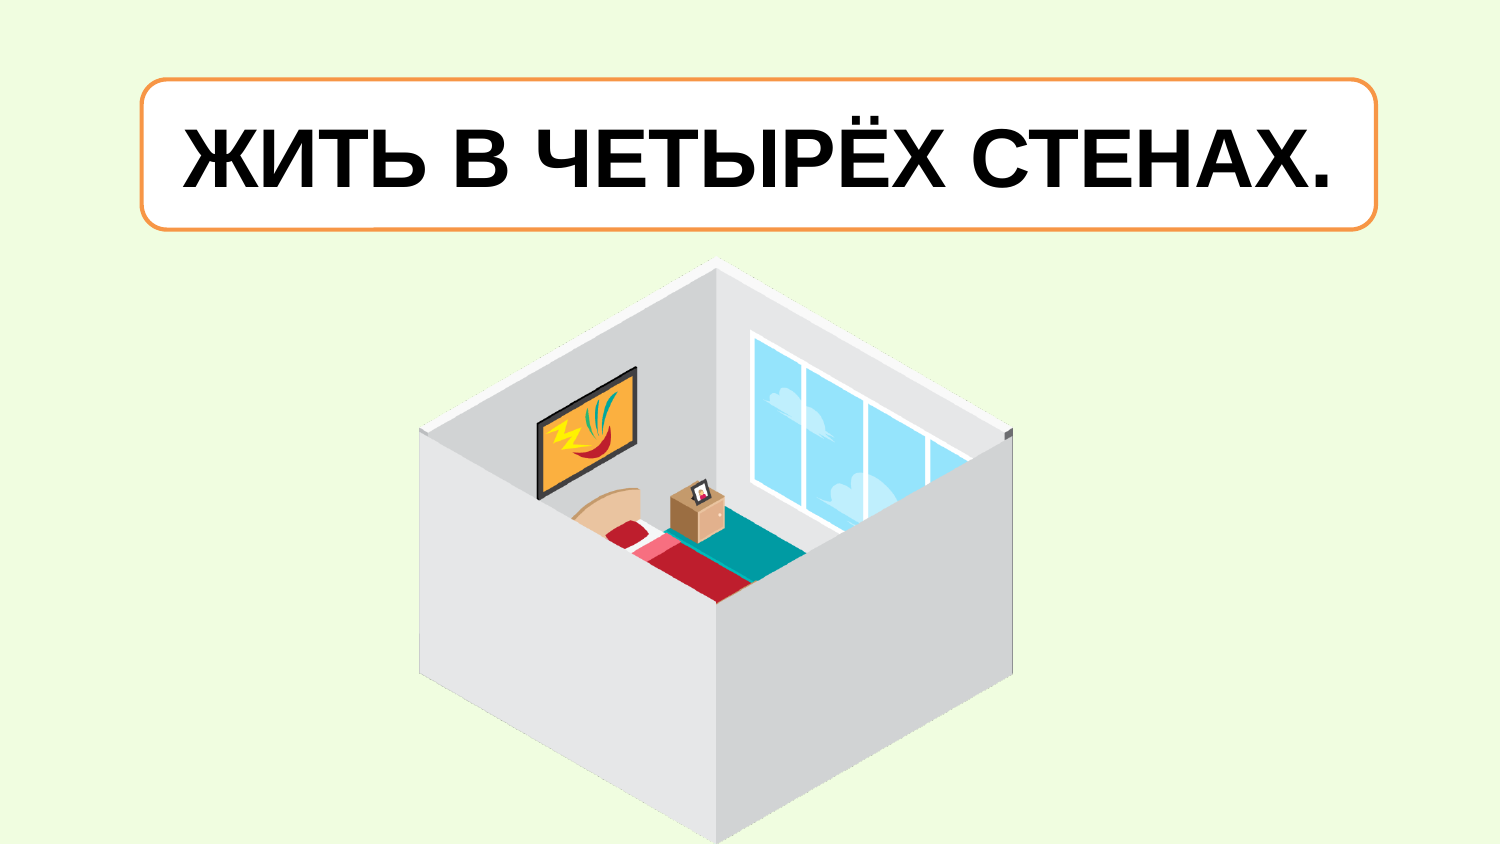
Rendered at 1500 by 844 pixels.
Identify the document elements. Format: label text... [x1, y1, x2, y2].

picture [0, 0, 1500, 844]
text_box ЖИТЬ В ЧЕТЫРЁХ СТЕНАХ. [139, 77, 1379, 232]
